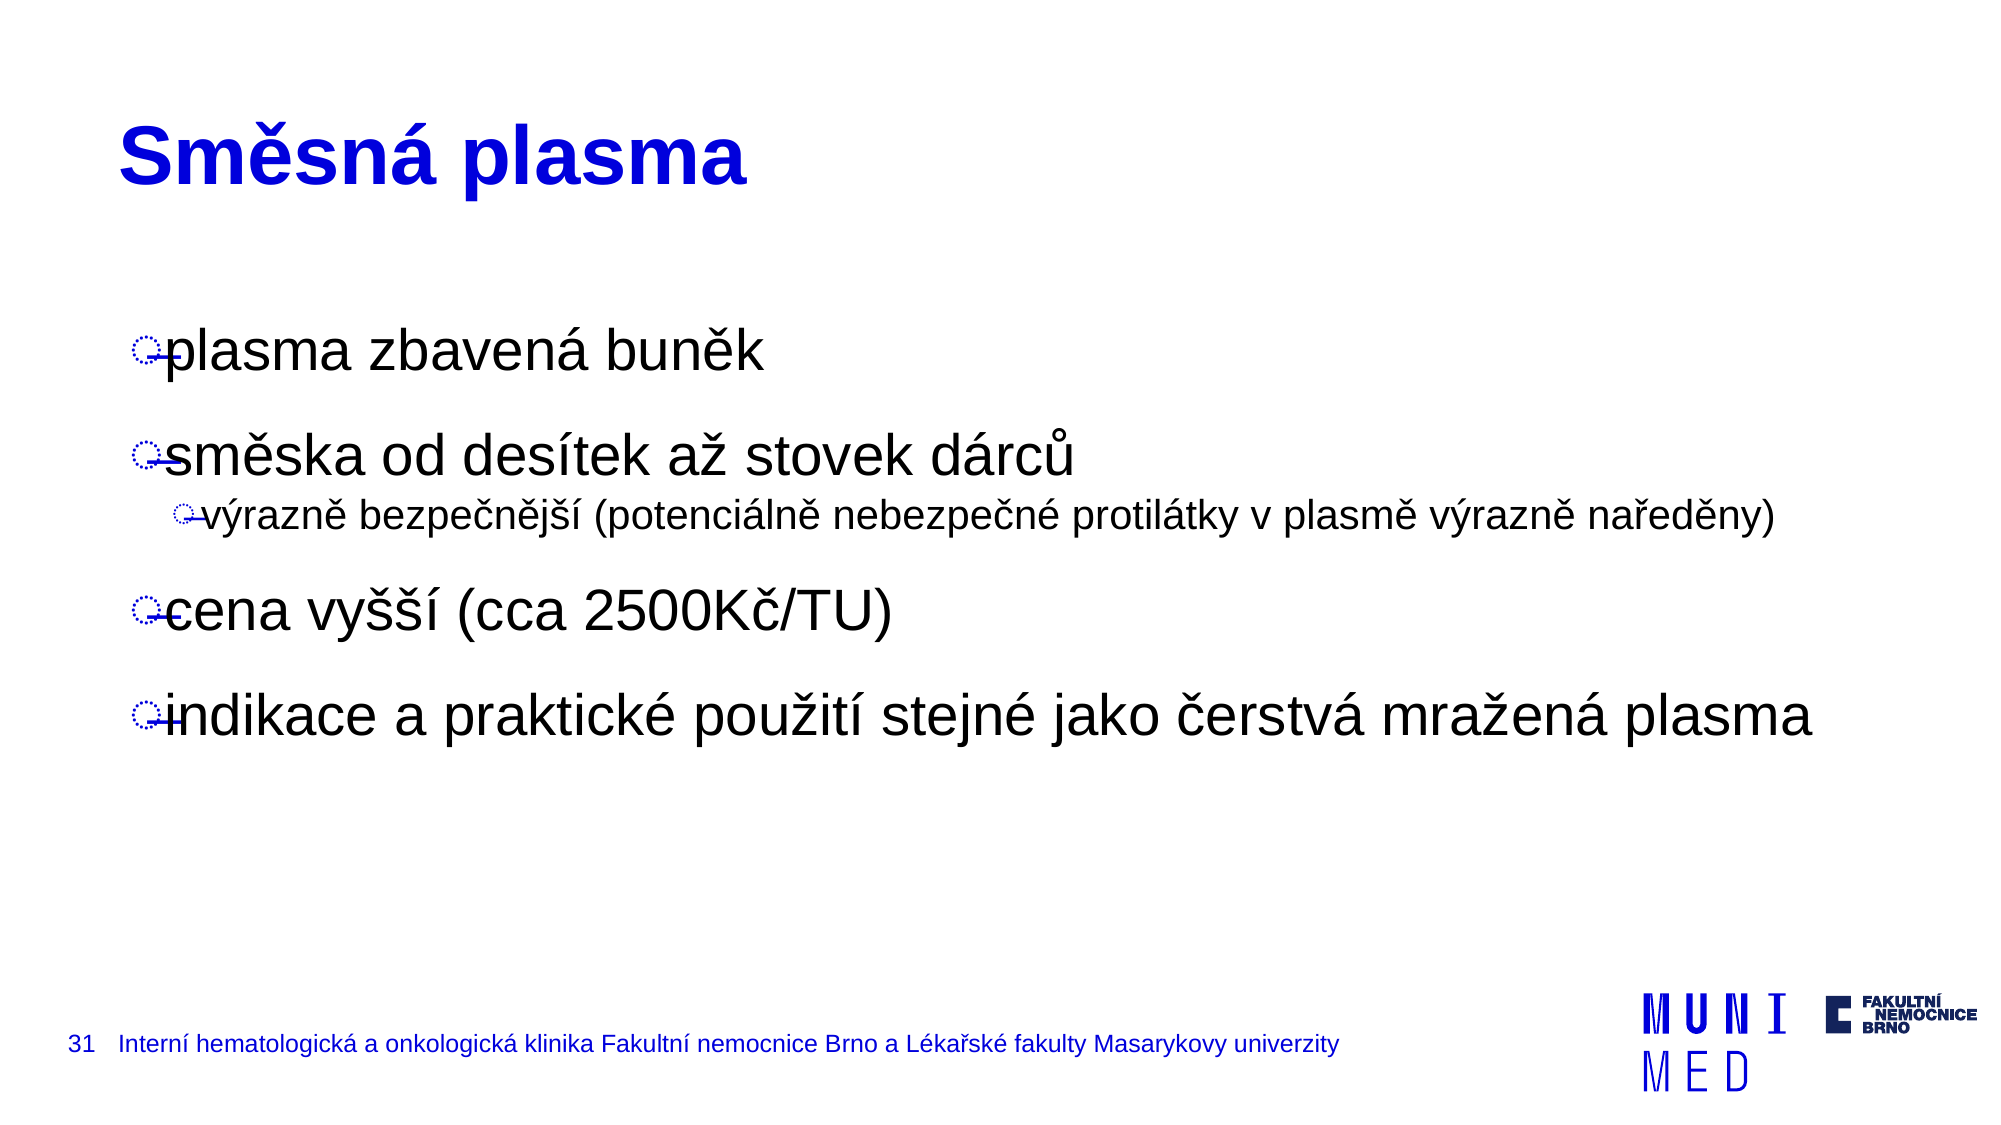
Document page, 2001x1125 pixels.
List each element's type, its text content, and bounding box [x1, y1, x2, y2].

list plasma zbavená buněk směska od desítek až stovek dárců výrazně bezpečnější (potenciálně nebezpečné protilátky v plasmě výrazně naředěny) cena vyšší (cca 2500Kč/TU) indikace a praktické použití stejné jako čerstvá mražená plasma [118, 277, 1883, 957]
slide_number 31 [67, 1021, 110, 1063]
footer Interní hematologická a onkologická klinika Fakultní nemocnice Brno a Lékařské fakulty Masarykovy univerzity [118, 1021, 1418, 1063]
title Směsná plasma [118, 118, 1883, 193]
